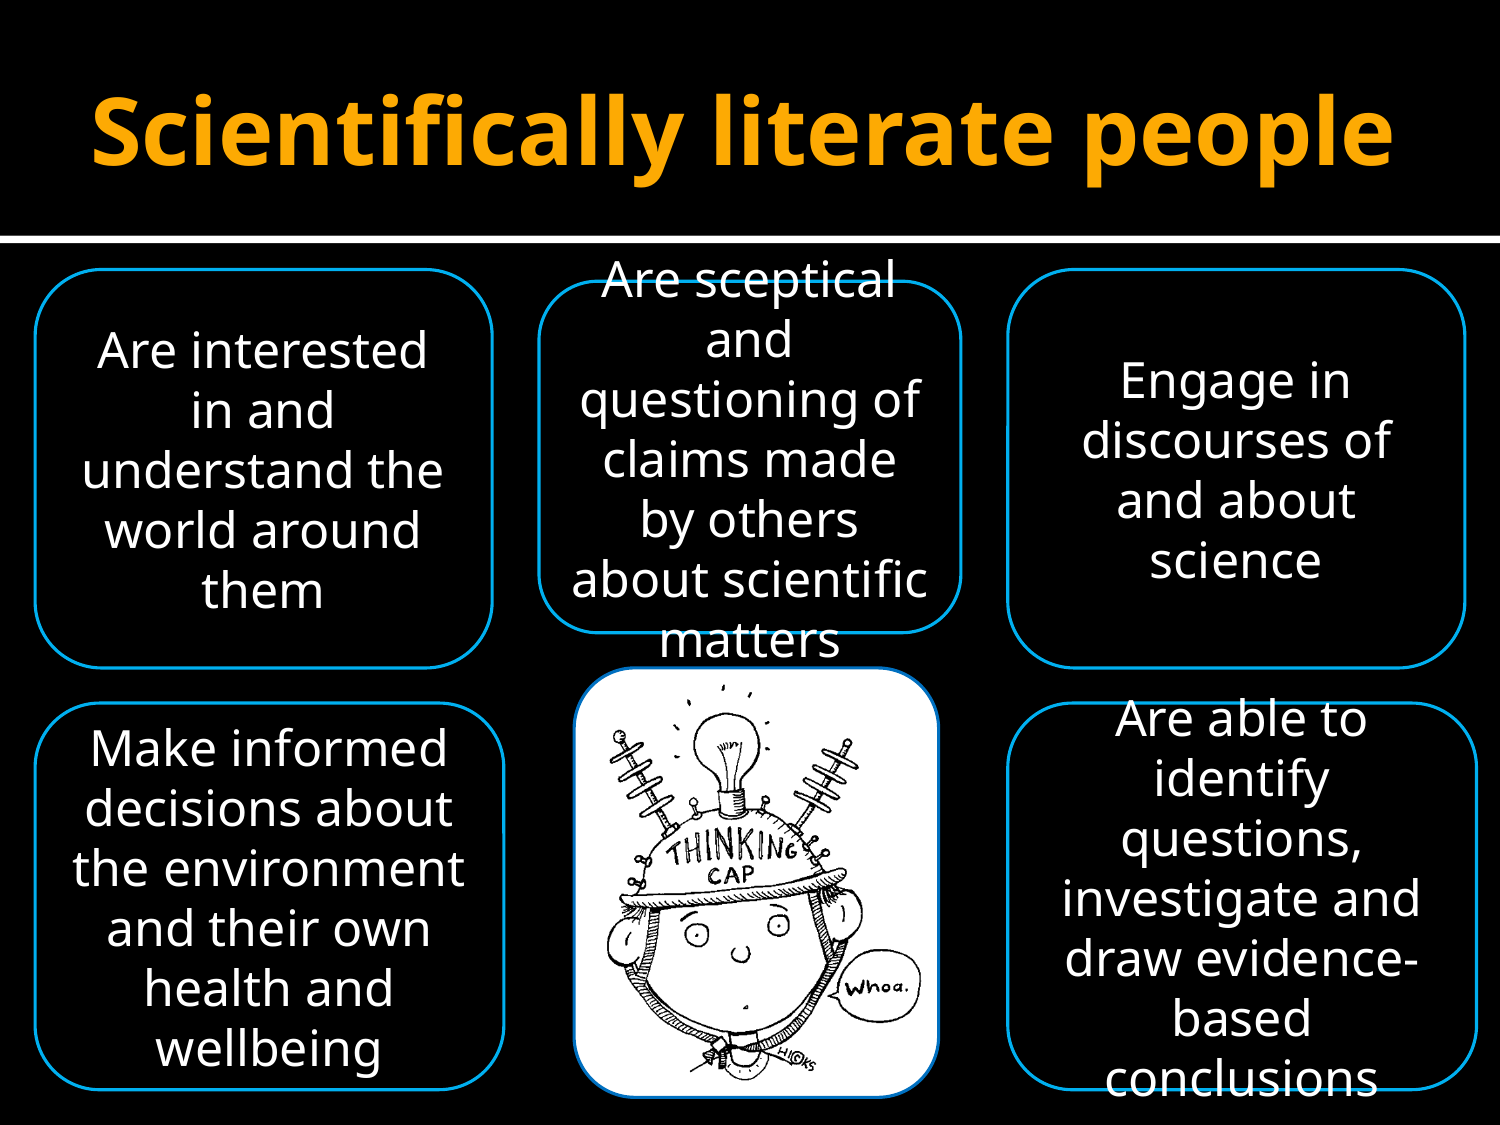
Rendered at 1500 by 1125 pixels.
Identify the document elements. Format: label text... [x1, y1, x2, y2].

text_box Make informed decisions about the environment and their own health and wellbeing [33, 701, 506, 1092]
picture [573, 667, 939, 1098]
text_box Are interested in and understand the world around them [33, 267, 494, 670]
title Scientifically literate people [75, 25, 1425, 231]
text_box Are sceptical and questioning of claims made by others about scientific matters [537, 279, 963, 635]
text_box Are able to identify questions, investigate and draw evidence-based conclusions [1006, 701, 1479, 1092]
text_box Engage in discourses of and about science [1006, 267, 1467, 670]
